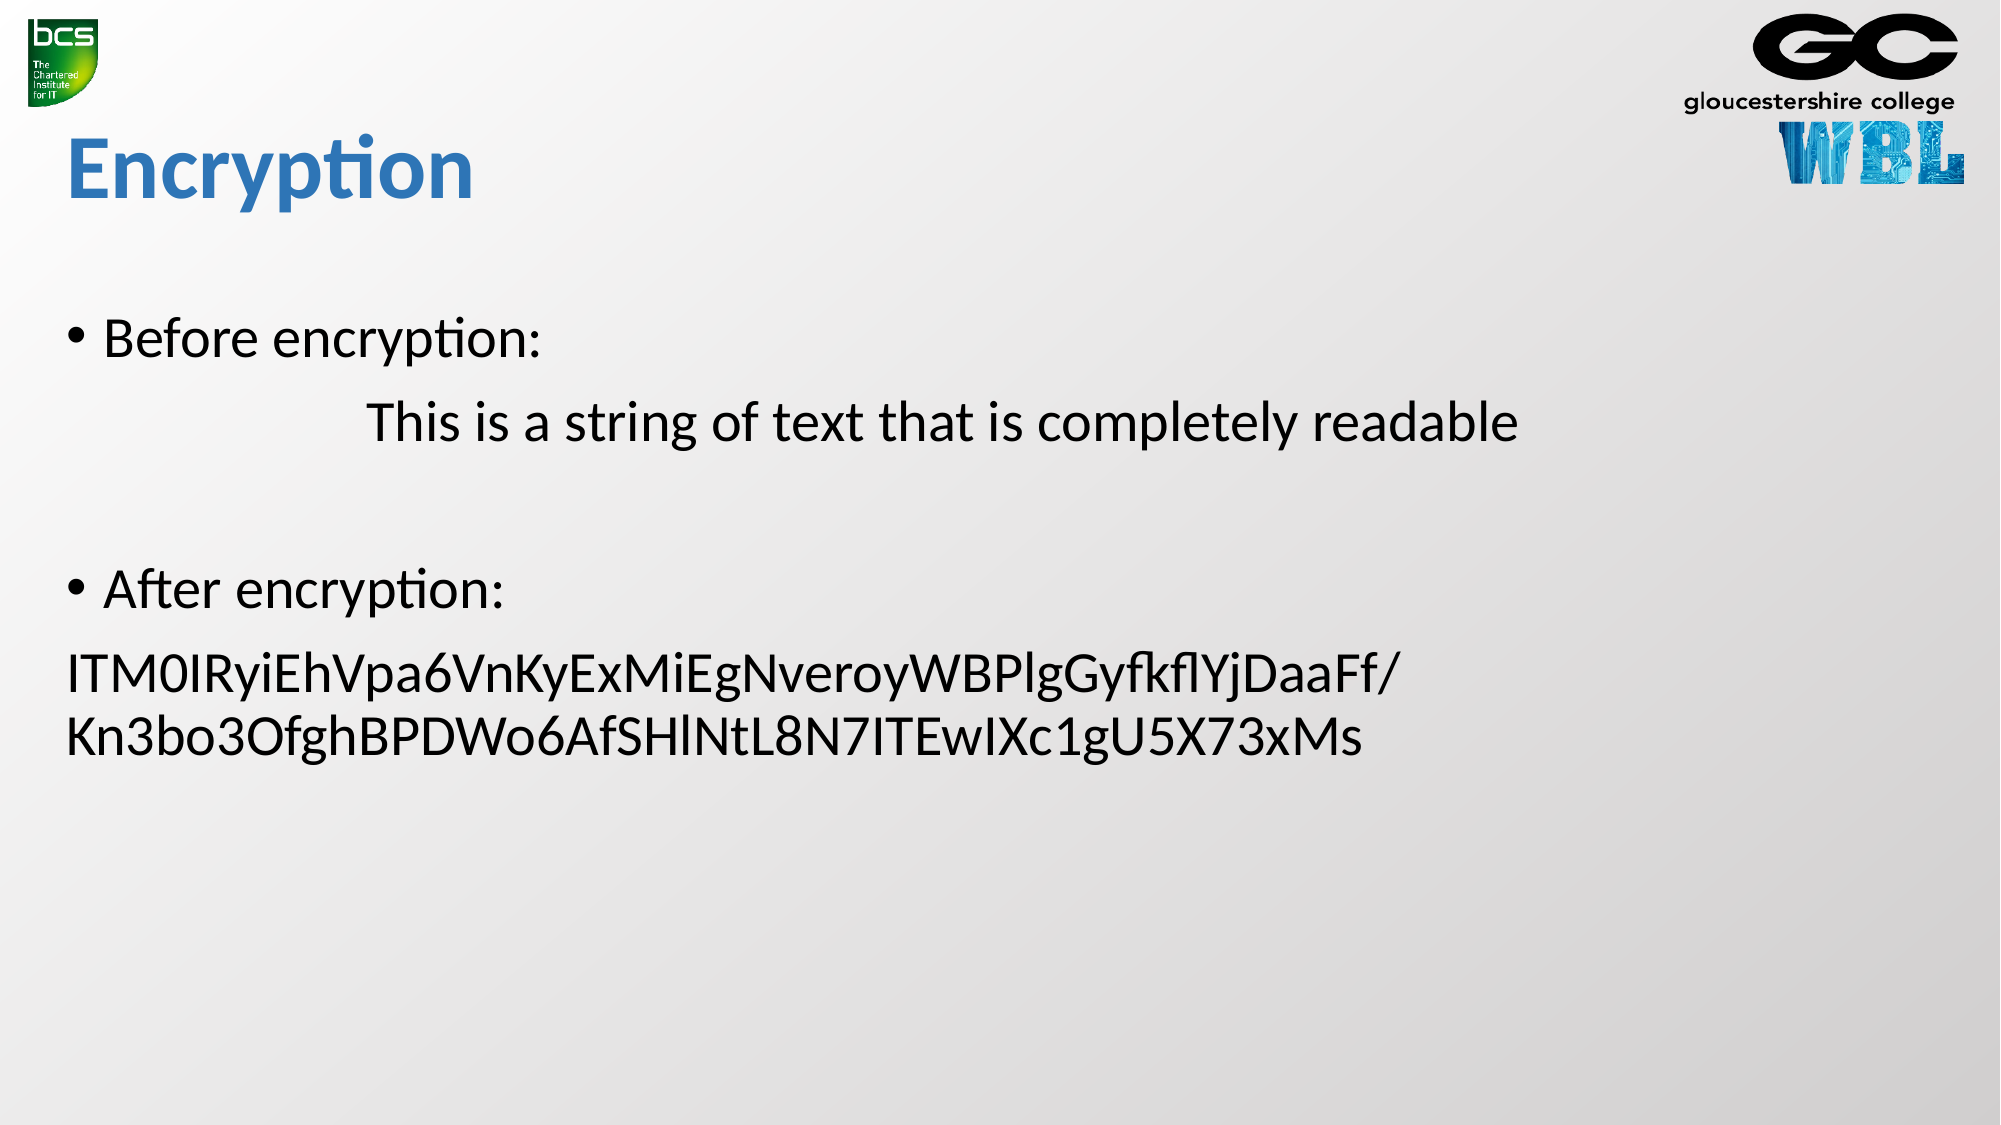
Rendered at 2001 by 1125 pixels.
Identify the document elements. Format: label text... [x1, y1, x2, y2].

picture [1674, 5, 1964, 155]
list Before encryption: This is a string of text that is completely readable After encryption: ITM0IRyiEhVpa6VnKyExMiEgNveroyWBPlgGyfkflYjDaaFf/Kn3bo3OfghBPDWo6AfSHlNtL8N7ITEwIXc1gU5X73xMs [51, 299, 1953, 1110]
picture [28, 19, 98, 107]
picture [1953, 163, 1959, 172]
title Encryption [51, 59, 1953, 278]
